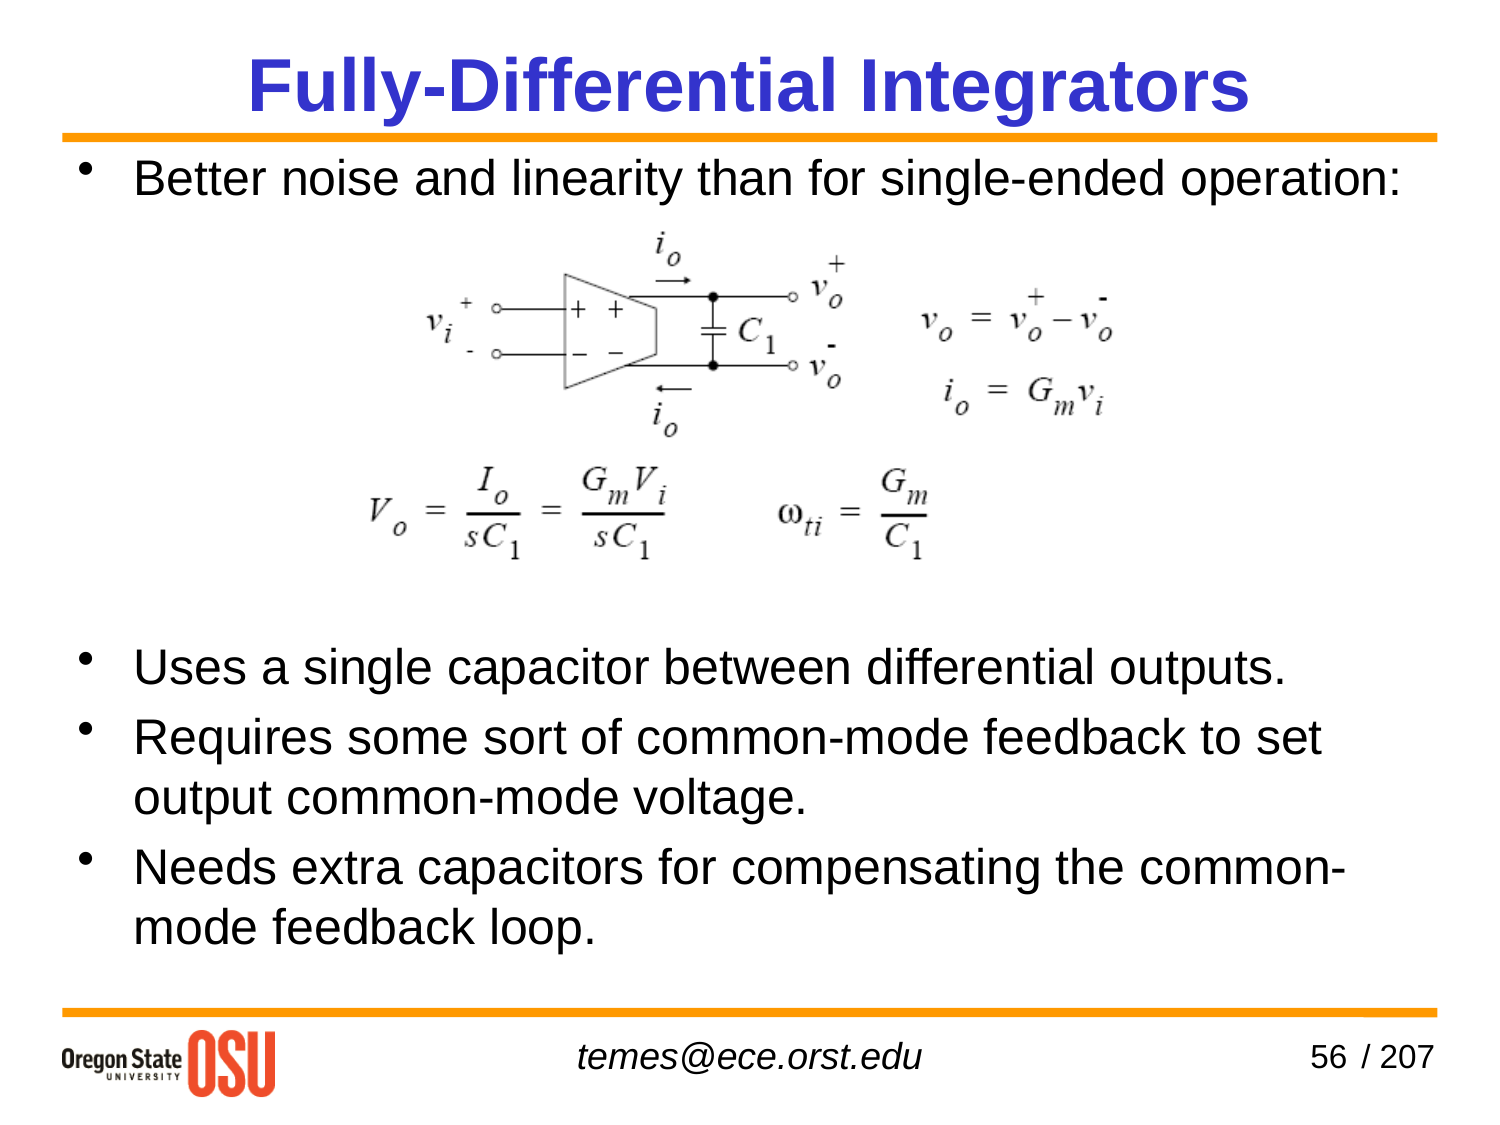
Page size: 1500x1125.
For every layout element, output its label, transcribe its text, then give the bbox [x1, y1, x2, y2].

picture [62, 1013, 275, 1113]
slide_number 56 [1153, 1025, 1363, 1085]
picture [324, 224, 1143, 580]
title Fully-Differential Integrators [112, 24, 1388, 137]
list Better noise and linearity than for single-ended operation: Uses a single capacitor between differential outputs. Requires some sort of common-mode feedback to set output common-mode voltage. Needs extra capacitors for compensating the common-mode feedback loop. [62, 137, 1438, 1013]
